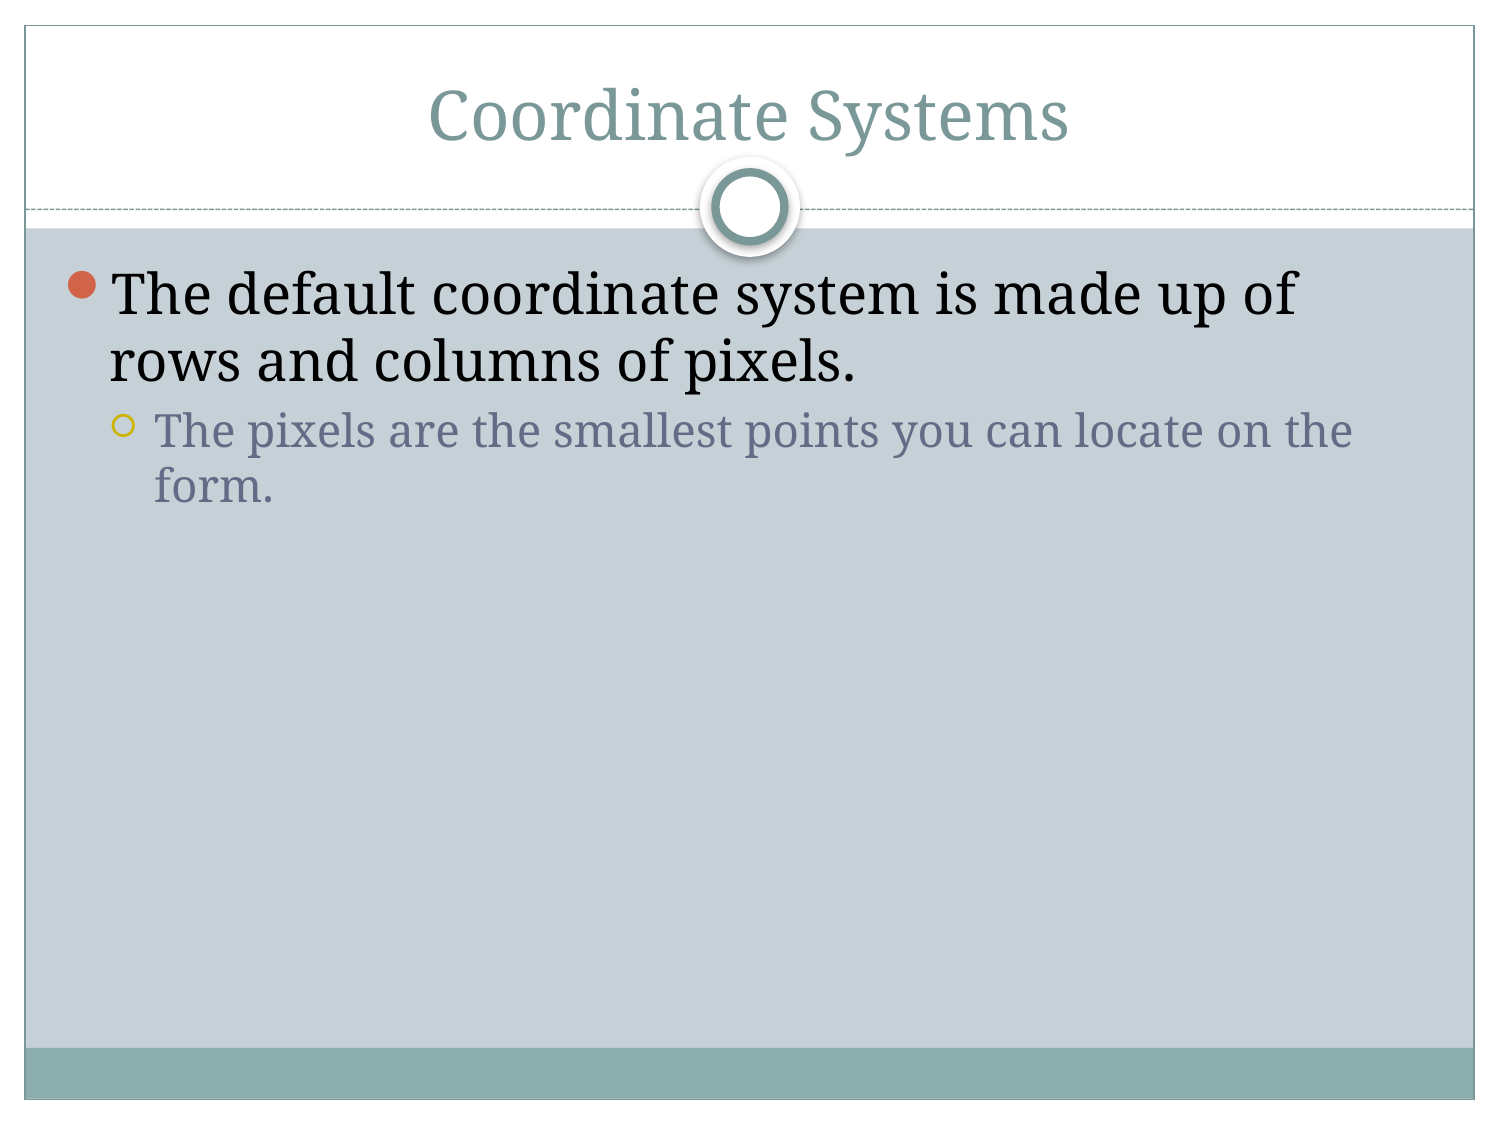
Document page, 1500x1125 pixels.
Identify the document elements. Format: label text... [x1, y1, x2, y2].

list The default coordinate system is made up of rows and columns of pixels. The pixels are the smallest points you can locate on the form. [49, 250, 1445, 1001]
title Coordinate Systems [49, 37, 1450, 162]
